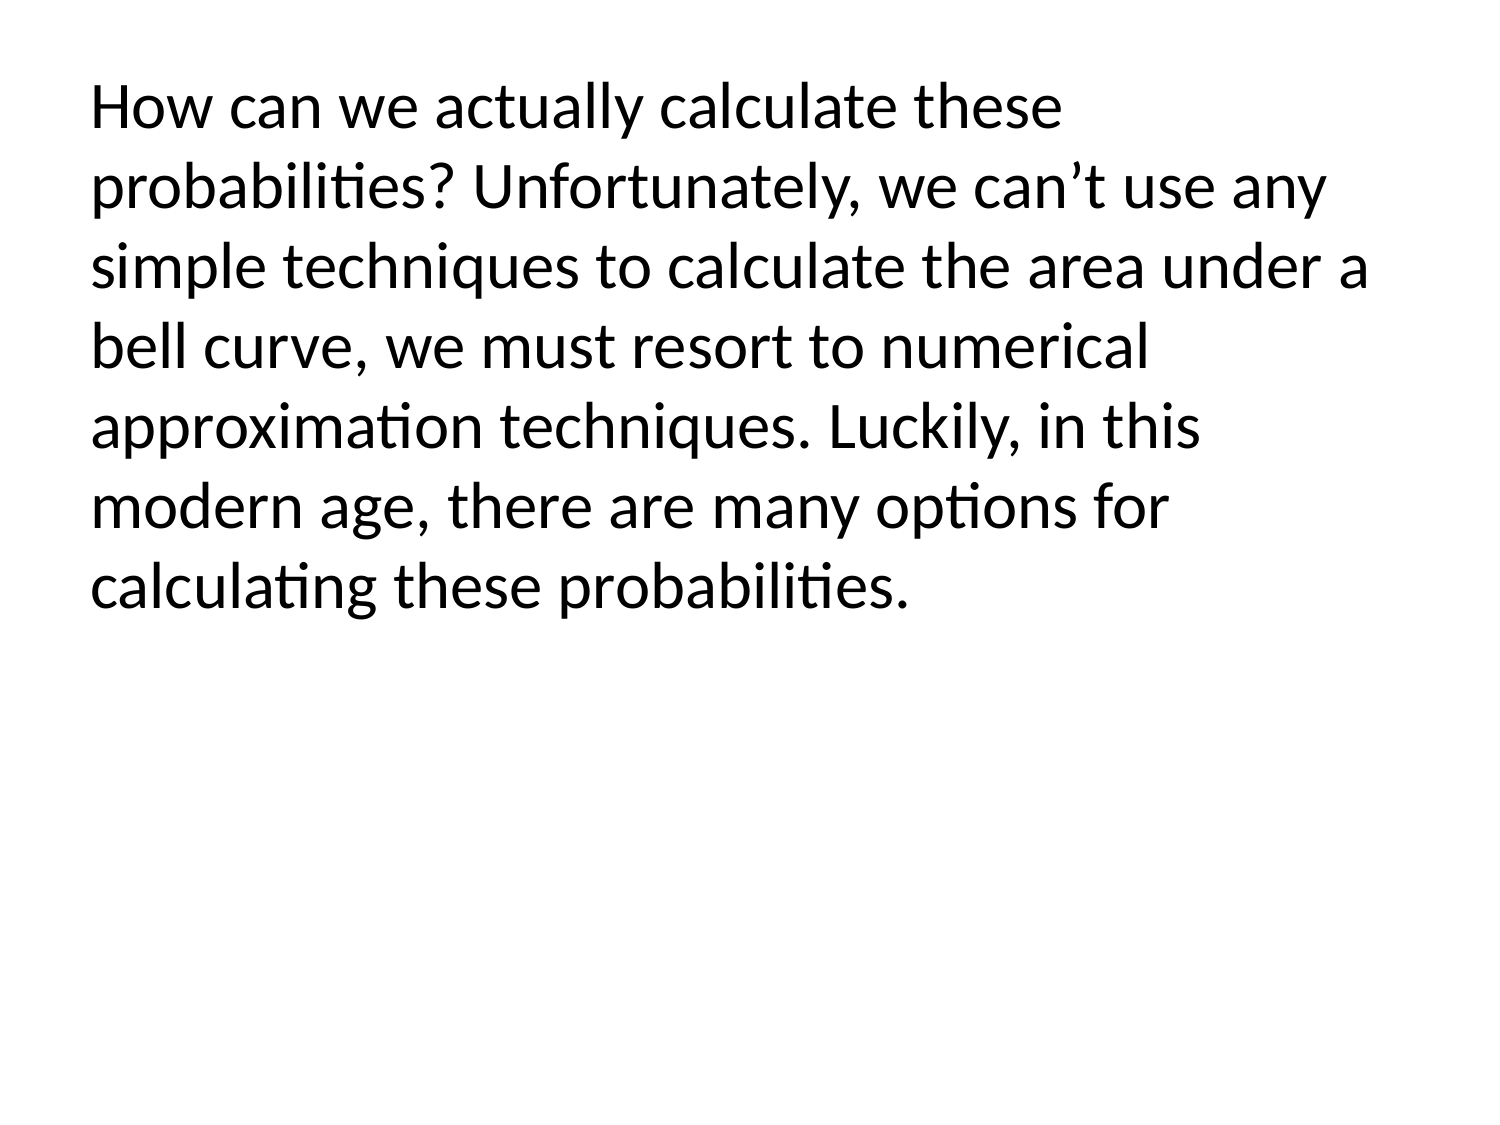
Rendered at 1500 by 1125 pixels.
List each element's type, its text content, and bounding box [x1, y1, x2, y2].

list How can we actually calculate these probabilities? Unfortunately, we can’t use any simple techniques to calculate the area under a bell curve, we must resort to numerical approximation techniques. Luckily, in this modern age, there are many options for calculating these probabilities. [75, 54, 1425, 1005]
